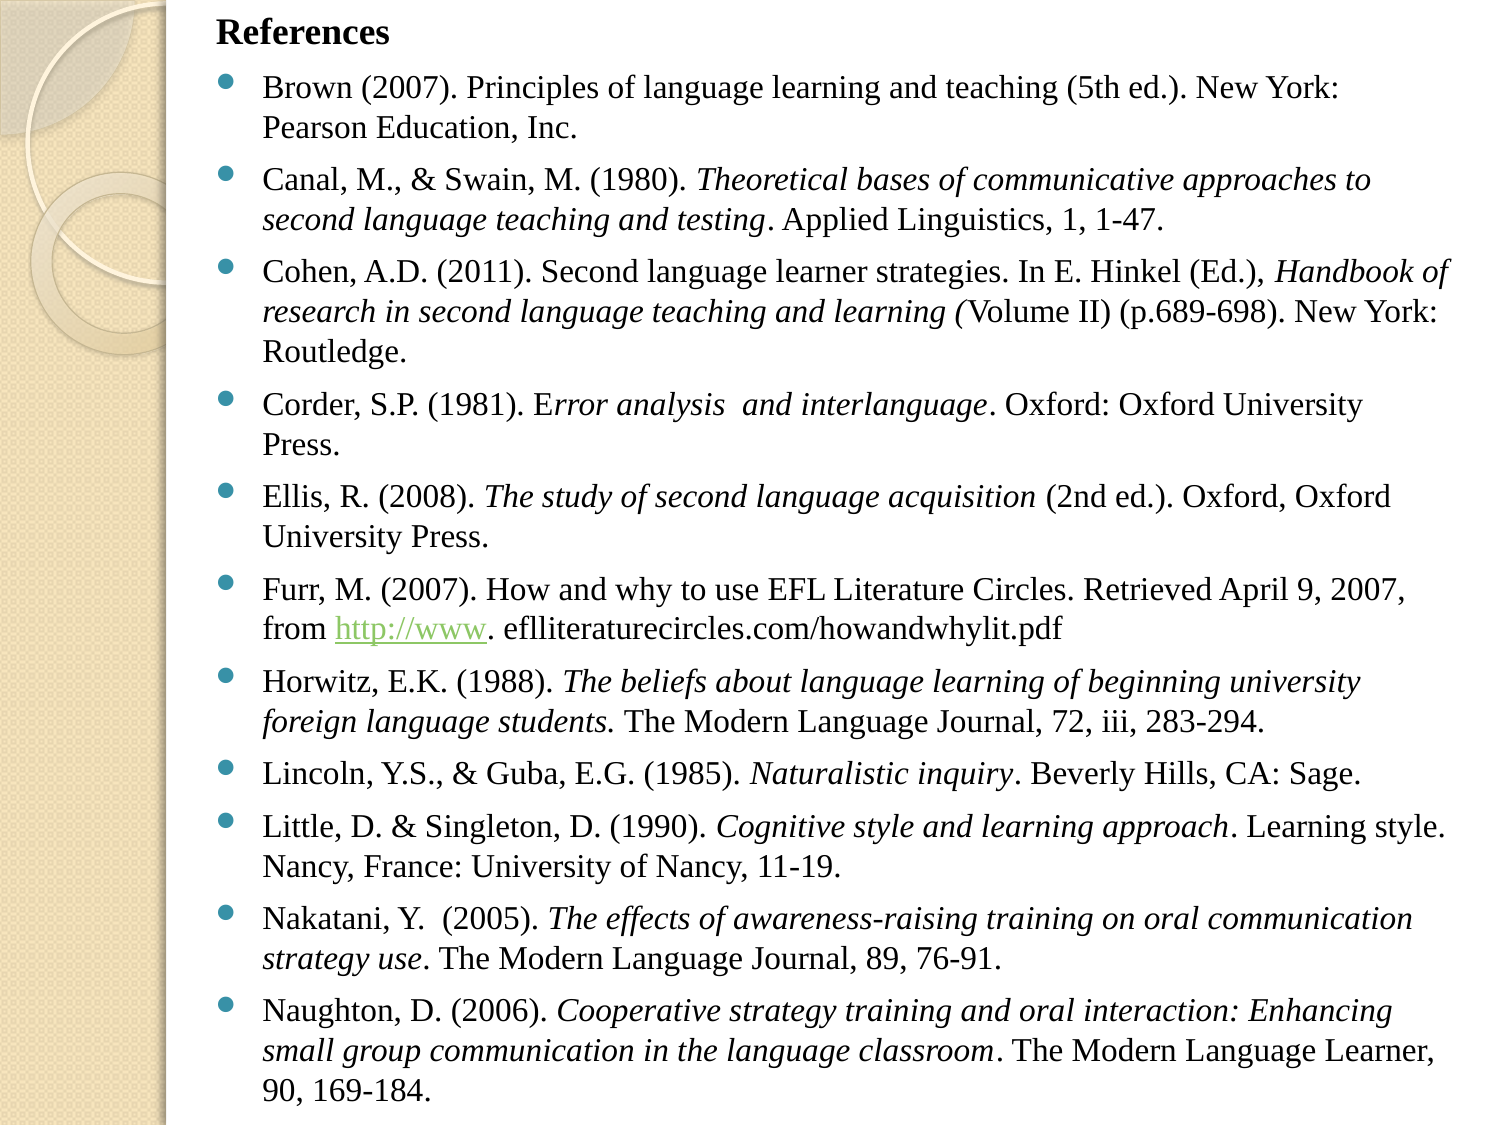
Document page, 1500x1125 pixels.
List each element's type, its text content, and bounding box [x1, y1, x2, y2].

list References Brown (2007). Principles of language learning and teaching (5th ed.). New York: Pearson Education, Inc. Canal, M., & Swain, M. (1980). Theoretical bases of communicative approaches to second language teaching and testing. Applied Linguistics, 1, 1-47. Cohen, A.D. (2011). Second language learner strategies. In E. Hinkel (Ed.), Handbook of research in second language teaching and learning (Volume II) (p.689-698). New York: Routledge. Corder, S.P. (1981). Error analysis and interlanguage. Oxford: Oxford University Press. Ellis, R. (2008). The study of second language acquisition (2nd ed.). Oxford, Oxford University Press. Furr, M. (2007). How and why to use EFL Literature Circles. Retrieved April 9, 2007, from http://www. eflliteraturecircles.com/howandwhylit.pdf Horwitz, E.K. (1988). The beliefs about language learning of beginning university foreign language students. The Modern Language Journal, 72, iii, 283-294. Lincoln, Y.S., & Guba, E.G. (1985). Naturalistic inquiry. Beverly Hills, CA: Sage. Little, D. & Singleton, D. (1990). Cognitive style and learning approach. Learning style. Nancy, France: University of Nancy, 11-19. Nakatani, Y. (2005). The effects of awareness-raising training on oral communication strategy use. The Modern Language Journal, 89, 76-91. Naughton, D. (2006). Cooperative strategy training and oral interaction: Enhancing small group communication in the language classroom. The Modern Language Learner, 90, 169-184. [187, 0, 1466, 1113]
